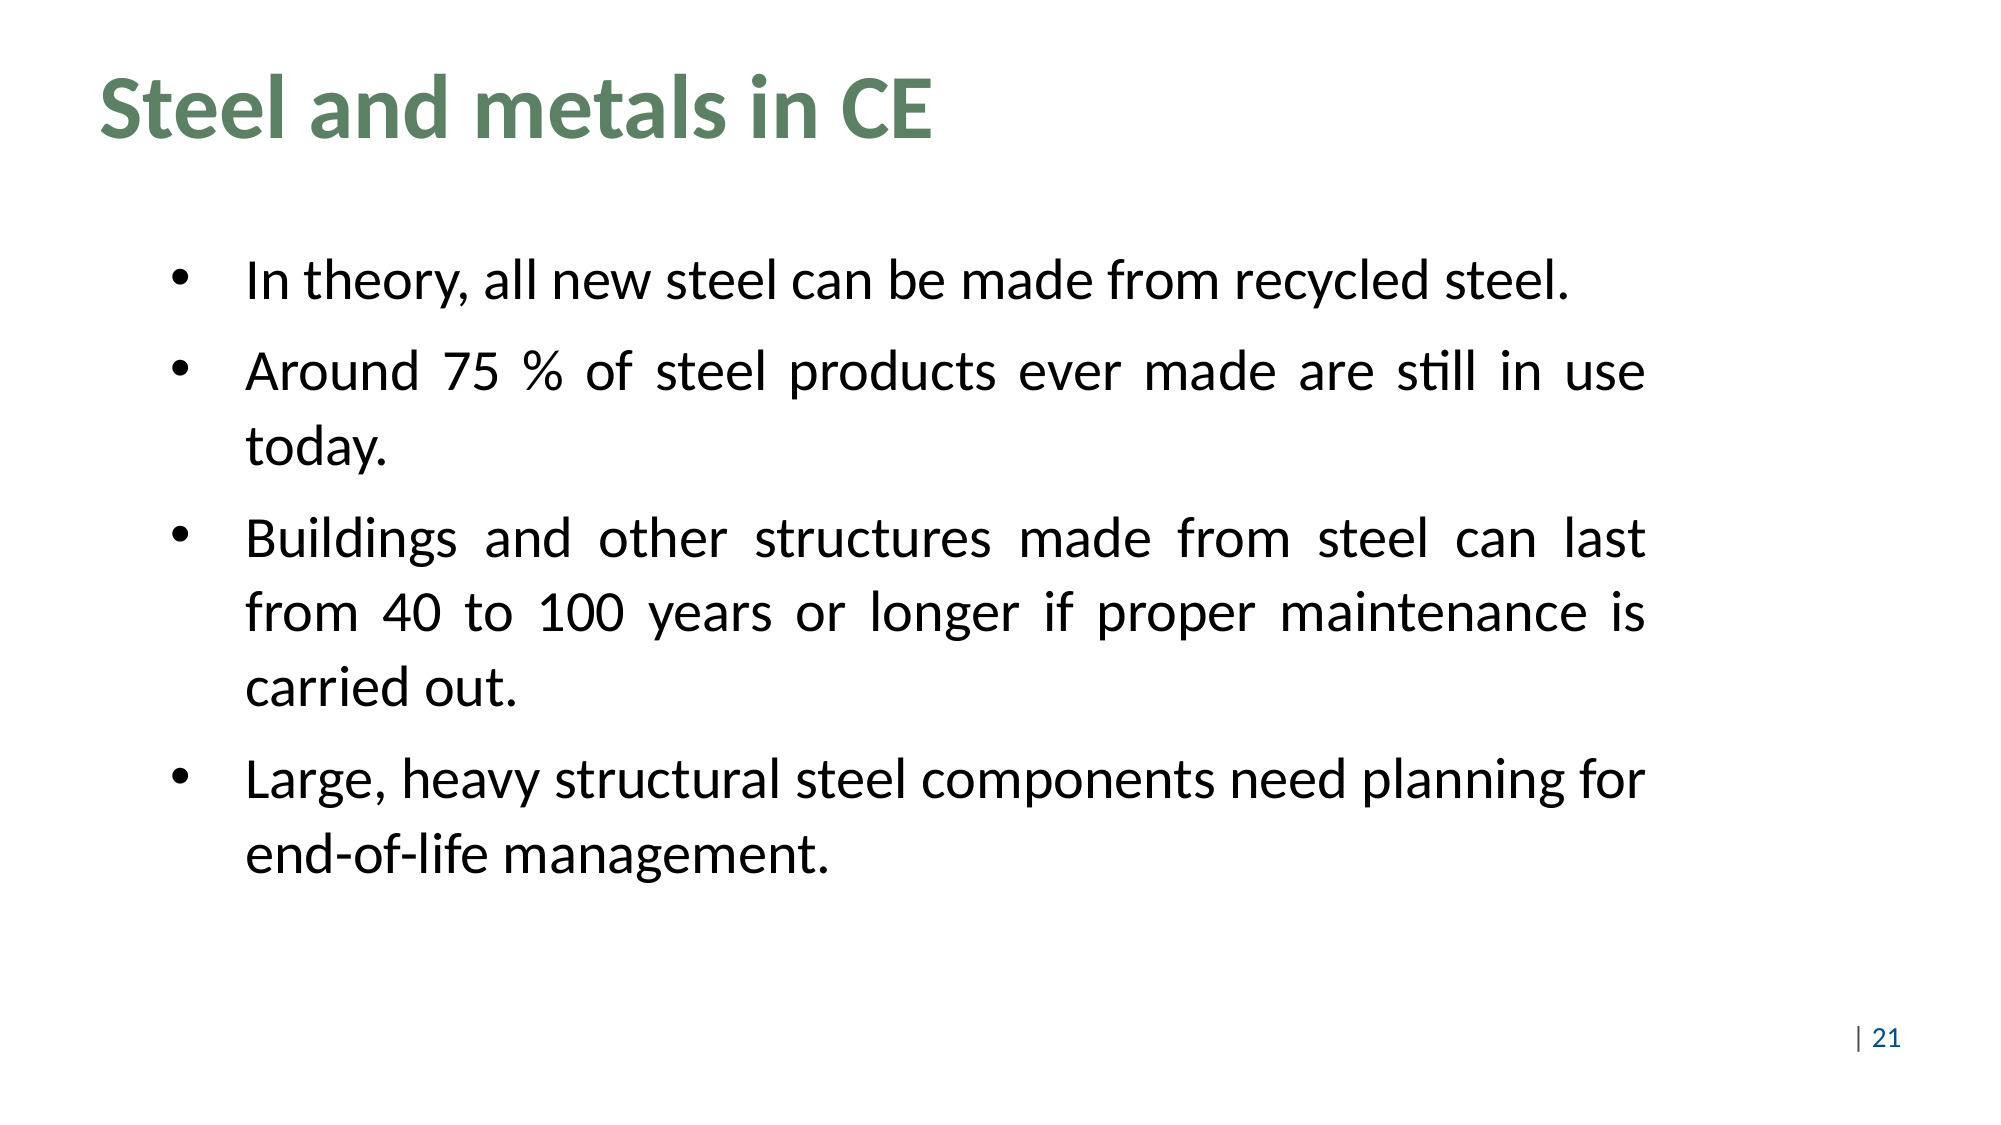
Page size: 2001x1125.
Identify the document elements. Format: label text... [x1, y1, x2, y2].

text_box In theory, all new steel can be made from recycled steel. Around 75 % of steel products ever made are still in use today. Buildings and other structures made from steel can last from 40 to 100 years or longer if proper maintenance is carried out. Large, heavy structural steel components need planning for end-of-life management. [155, 228, 1663, 893]
title Steel and metals in CE [84, 63, 1295, 154]
